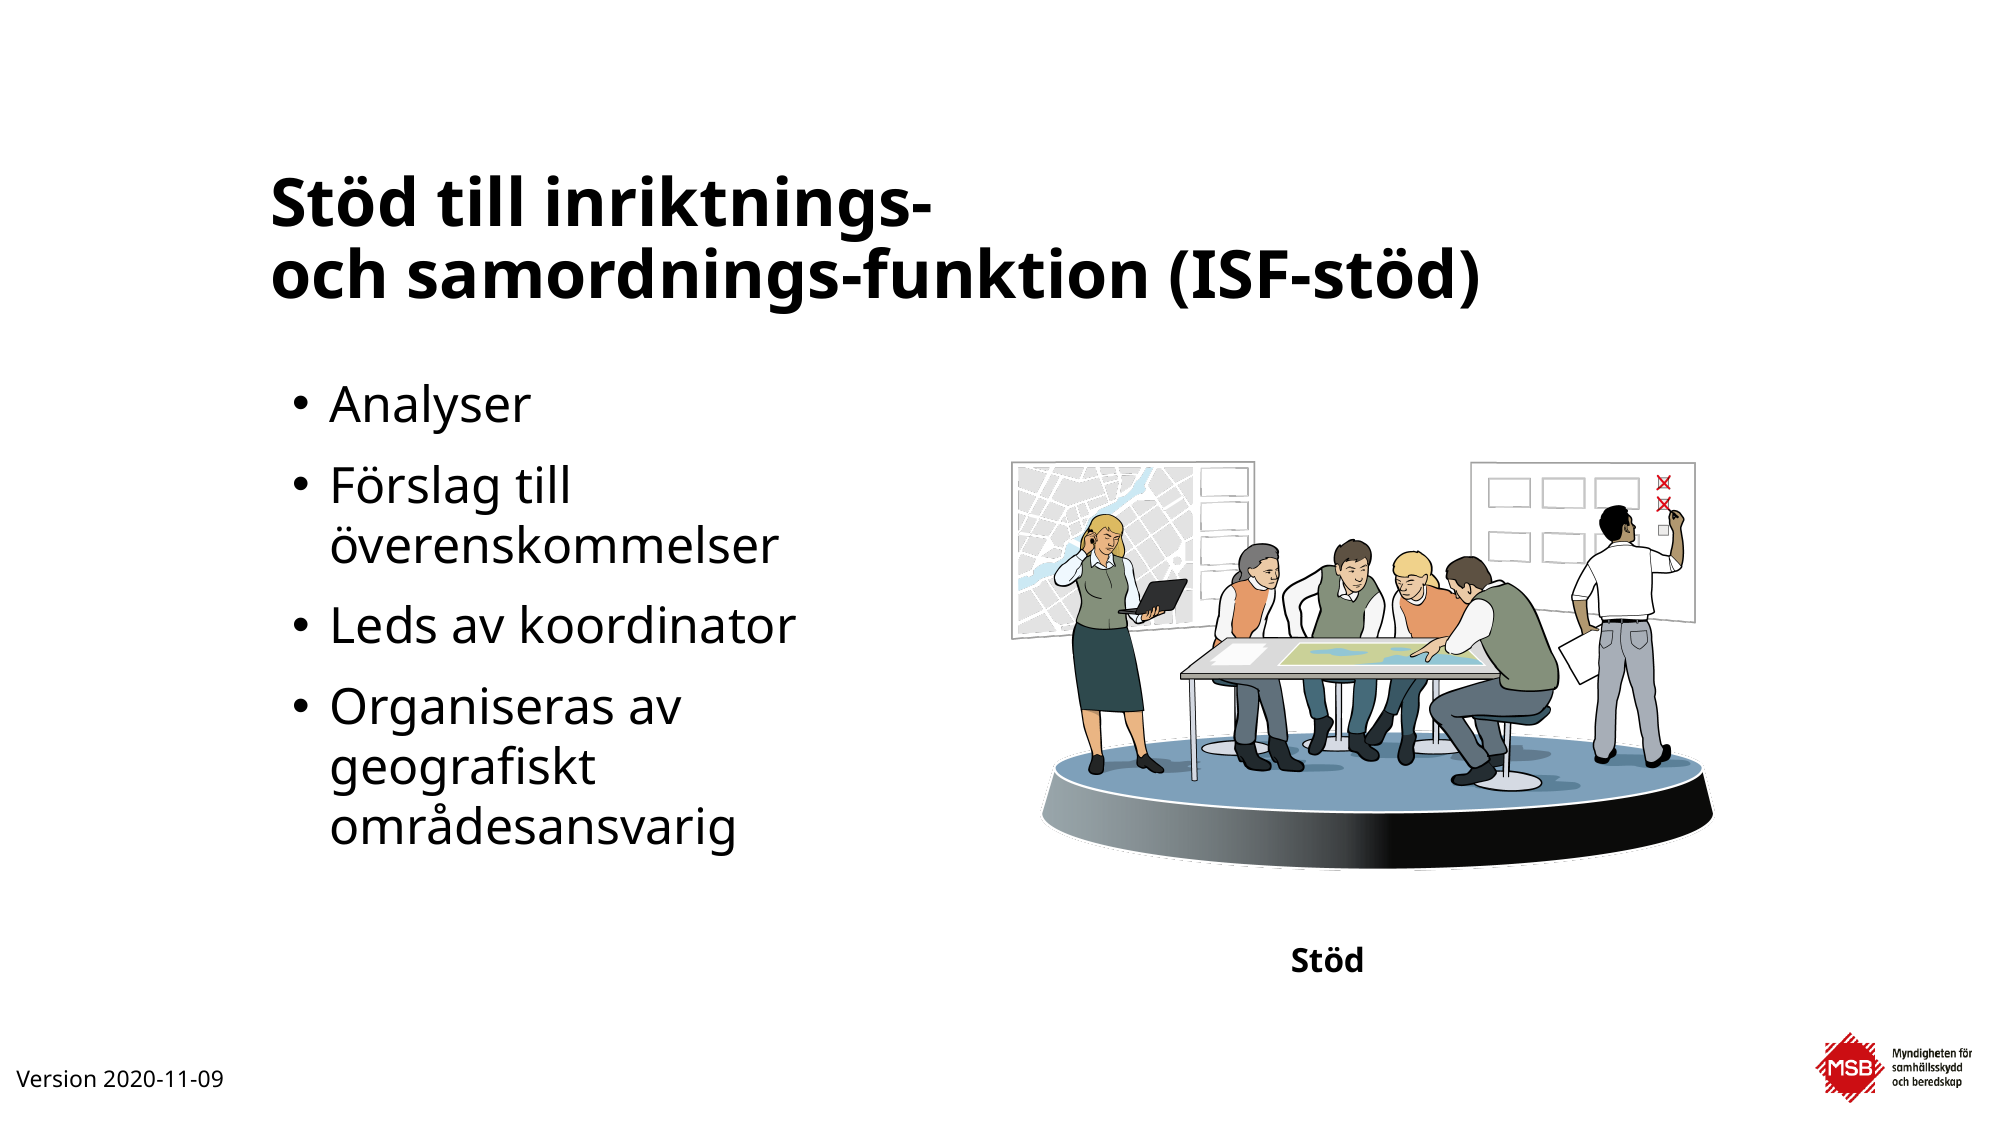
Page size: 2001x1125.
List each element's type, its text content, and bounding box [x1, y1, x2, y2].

text_box Version 2020-11-09 [0, 1039, 241, 1118]
text_box Stöd [1248, 932, 1408, 987]
title Stöd till inriktnings- och samordnings-funktion (ISF-stöd) [255, 161, 1663, 320]
list Analyser Förslag till överenskommelser Leds av koordinator Organiseras av geografiskt områdesansvarig [277, 364, 956, 994]
picture [1011, 461, 1715, 871]
picture [1815, 1032, 1972, 1103]
